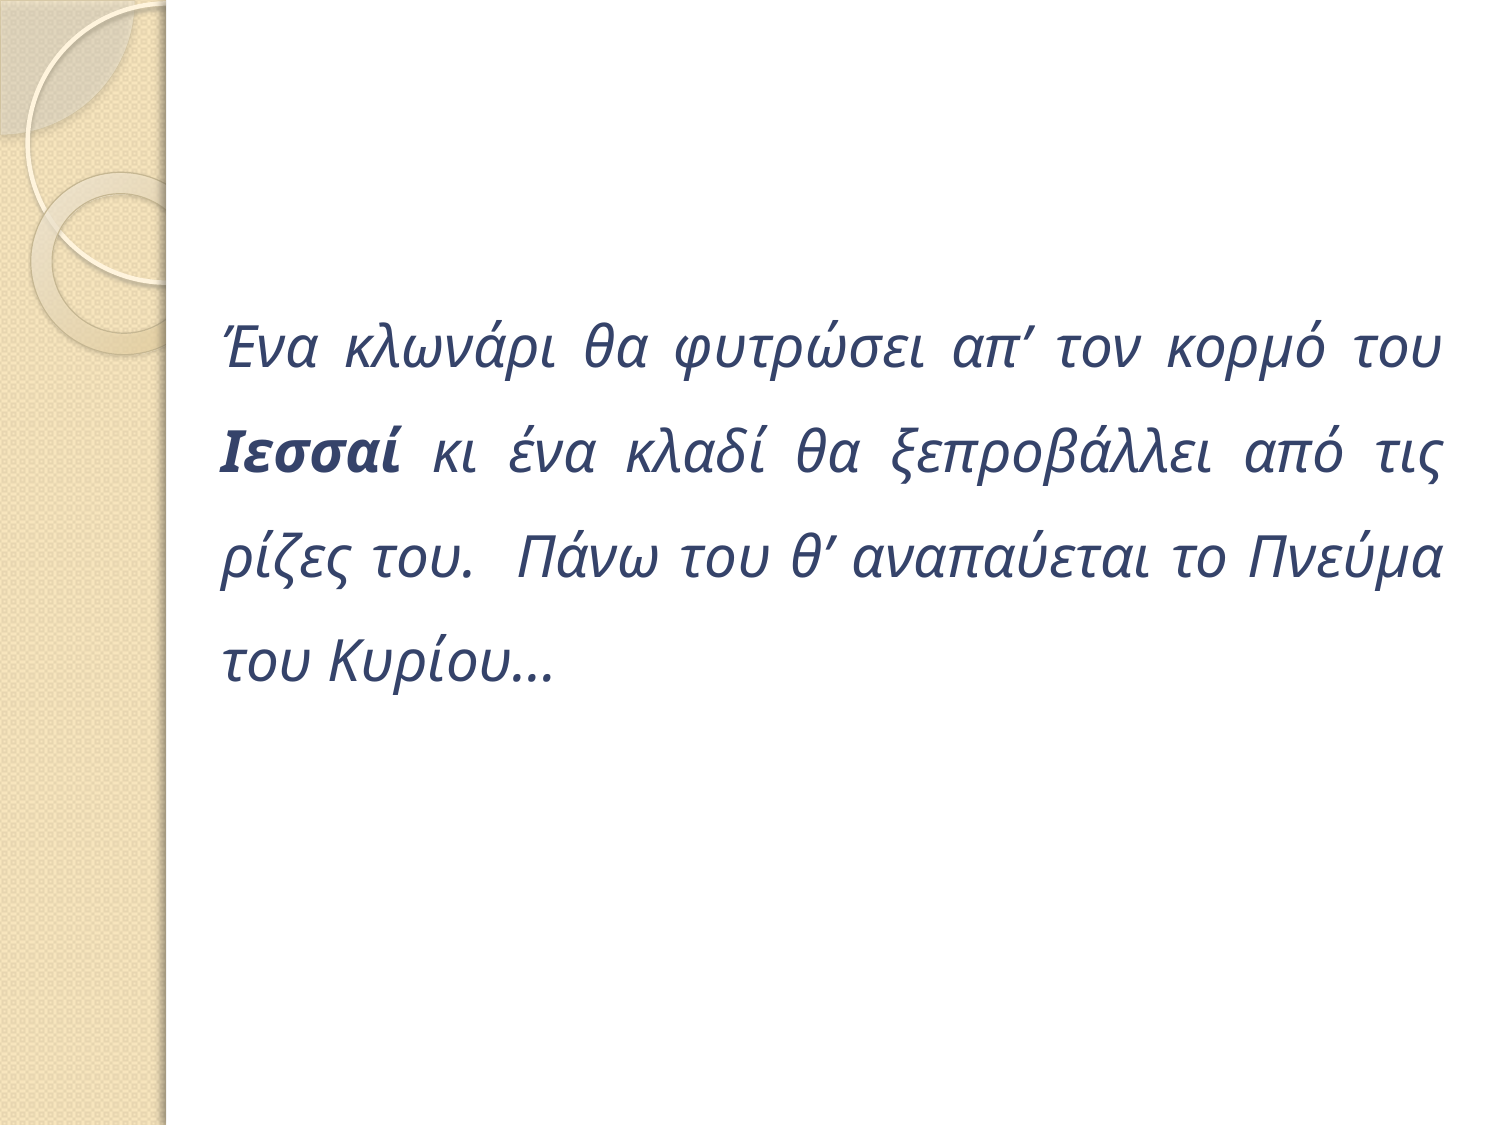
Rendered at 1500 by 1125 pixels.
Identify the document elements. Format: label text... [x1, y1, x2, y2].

list Ένα κλωνάρι θα φυτρώσει απ’ τον κορμό του Ιεσσαί κι ένα κλαδί θα ξεπροβάλλει από τις ρίζες του. Πάνω του θ’ αναπαύεται το Πνεύμα του Κυρίου… [206, 267, 1459, 776]
